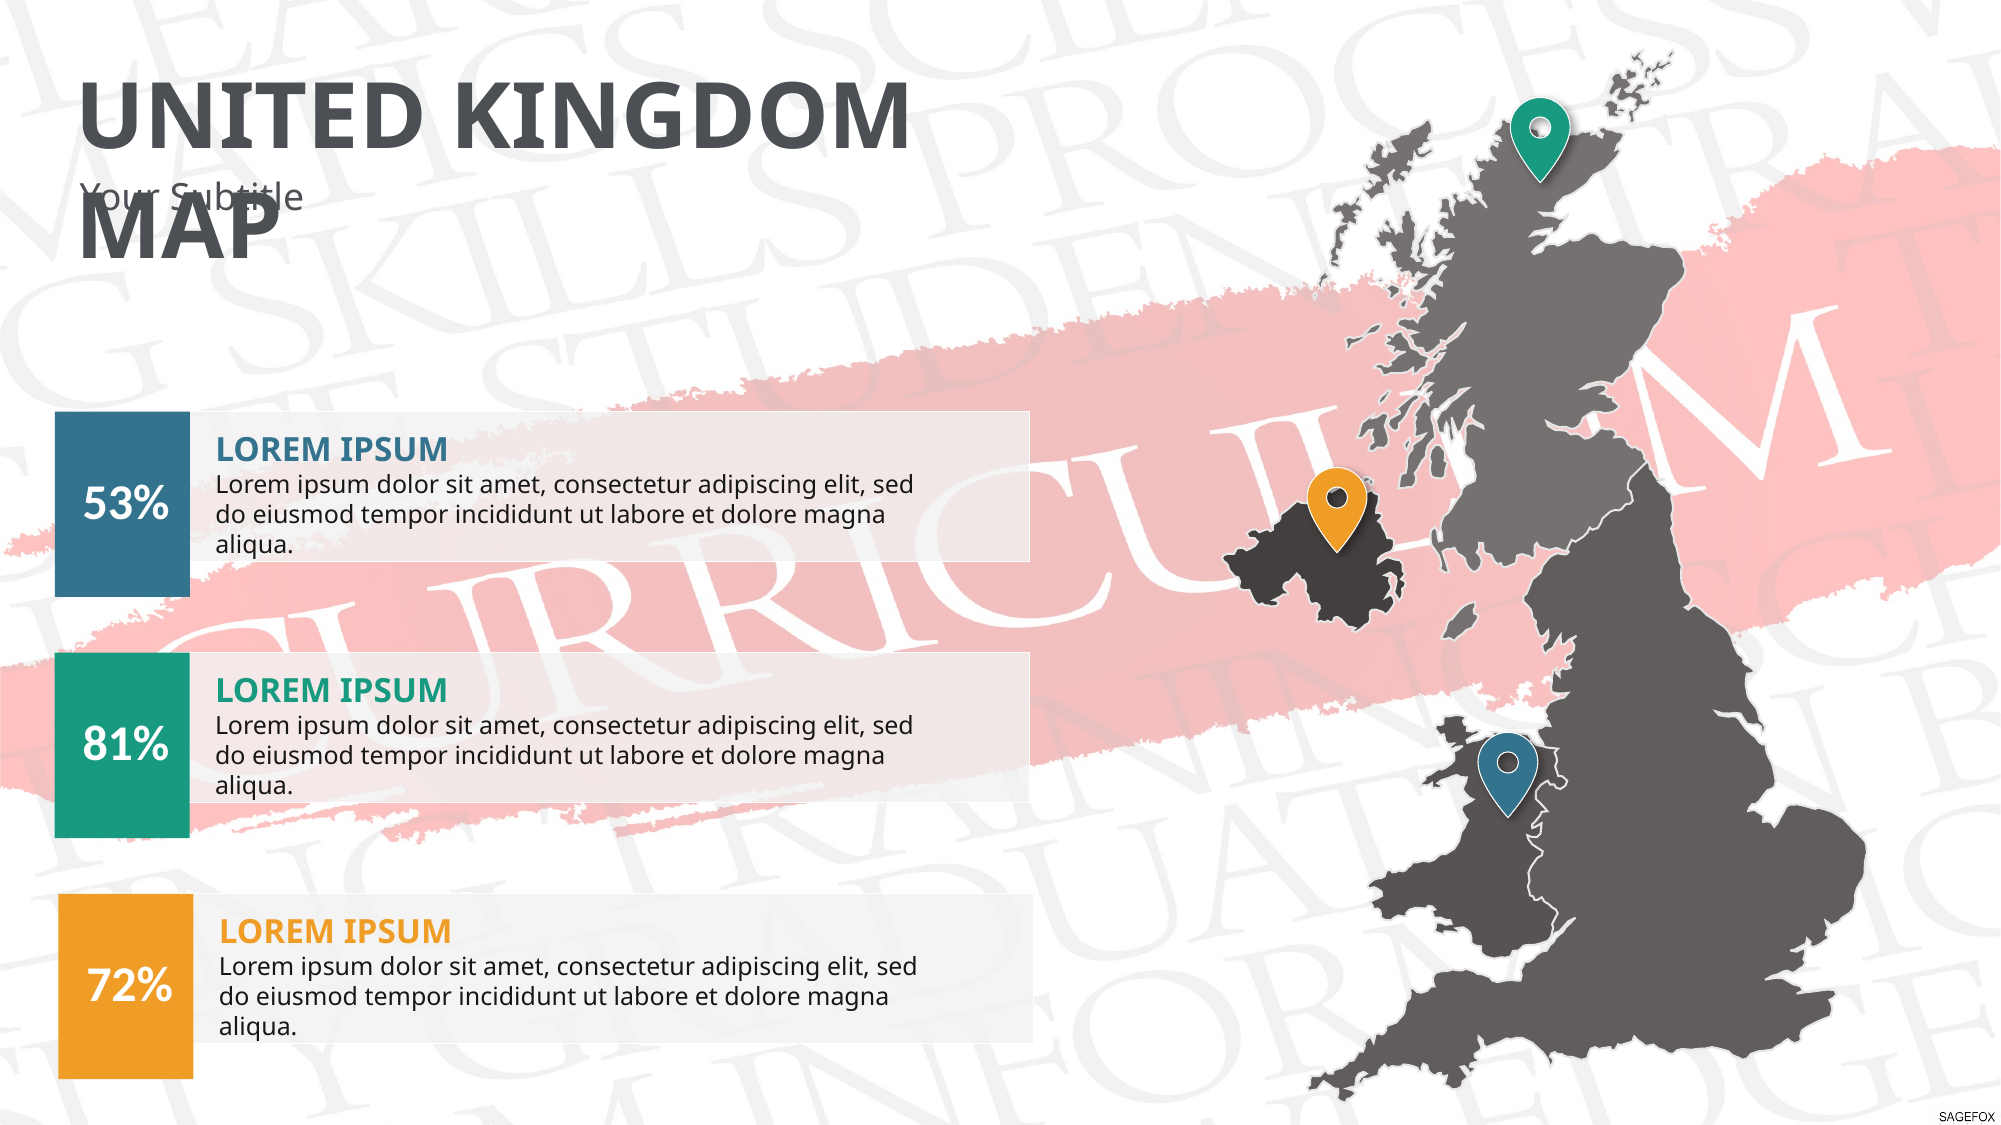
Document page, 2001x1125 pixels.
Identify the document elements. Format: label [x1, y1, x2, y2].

text_box [54, 652, 1030, 839]
text_box [54, 411, 1030, 597]
text_box [1221, 49, 1867, 1103]
text_box [60, 49, 1036, 227]
picture [1936, 1111, 1997, 1125]
text_box [58, 893, 1034, 1080]
